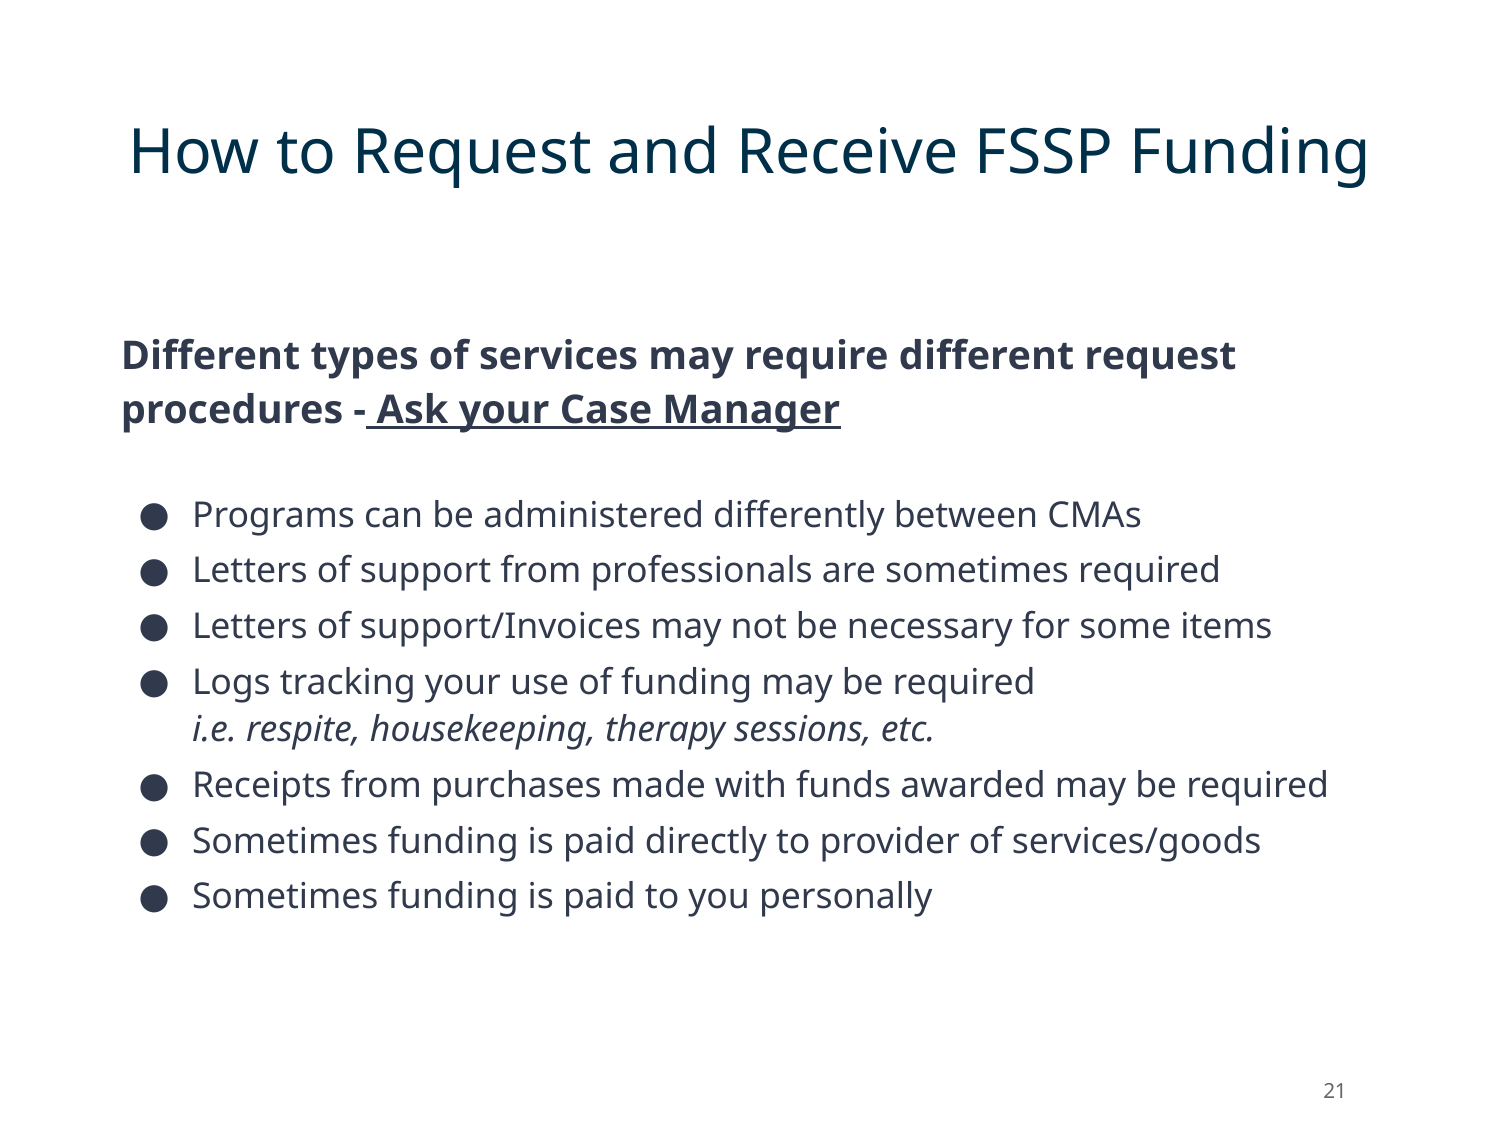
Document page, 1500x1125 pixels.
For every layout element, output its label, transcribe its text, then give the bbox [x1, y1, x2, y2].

slide_number ‹#› [1165, 1058, 1362, 1125]
list Different types of services may require different request procedures - Ask your Case Manager Programs can be administered differently between CMAs Letters of support from professionals are sometimes required Letters of support/Invoices may not be necessary for some items Logs tracking your use of funding may be required i.e. respite, housekeeping, therapy sessions, etc. Receipts from purchases made with funds awarded may be required Sometimes funding is paid directly to provider of services/goods Sometimes funding is paid to you personally [105, 317, 1350, 963]
title How to Request and Receive FSSP Funding [67, 112, 1434, 357]
